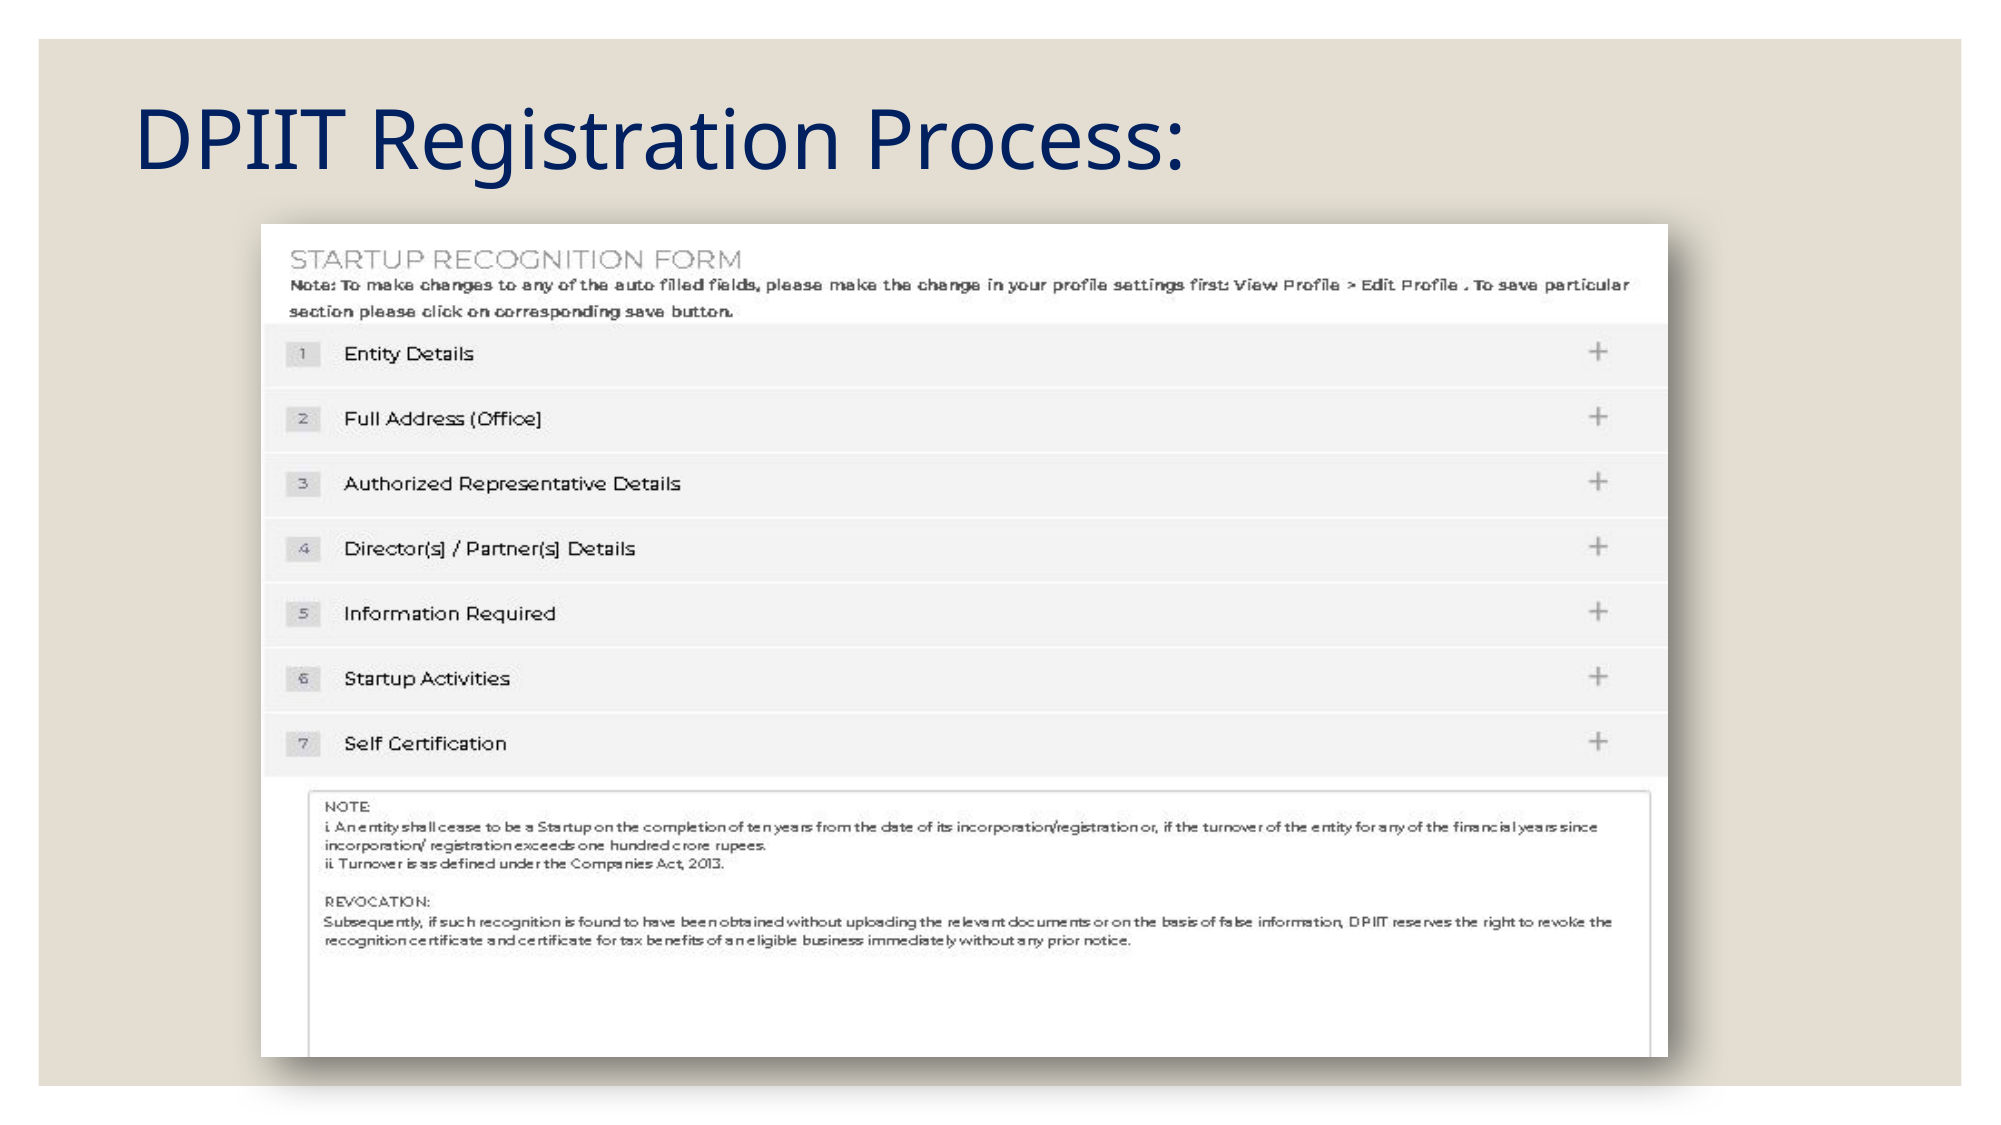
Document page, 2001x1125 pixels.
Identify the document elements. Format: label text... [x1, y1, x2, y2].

text_box DPIIT Registration Process: [118, 78, 1929, 194]
picture [261, 224, 1668, 1057]
